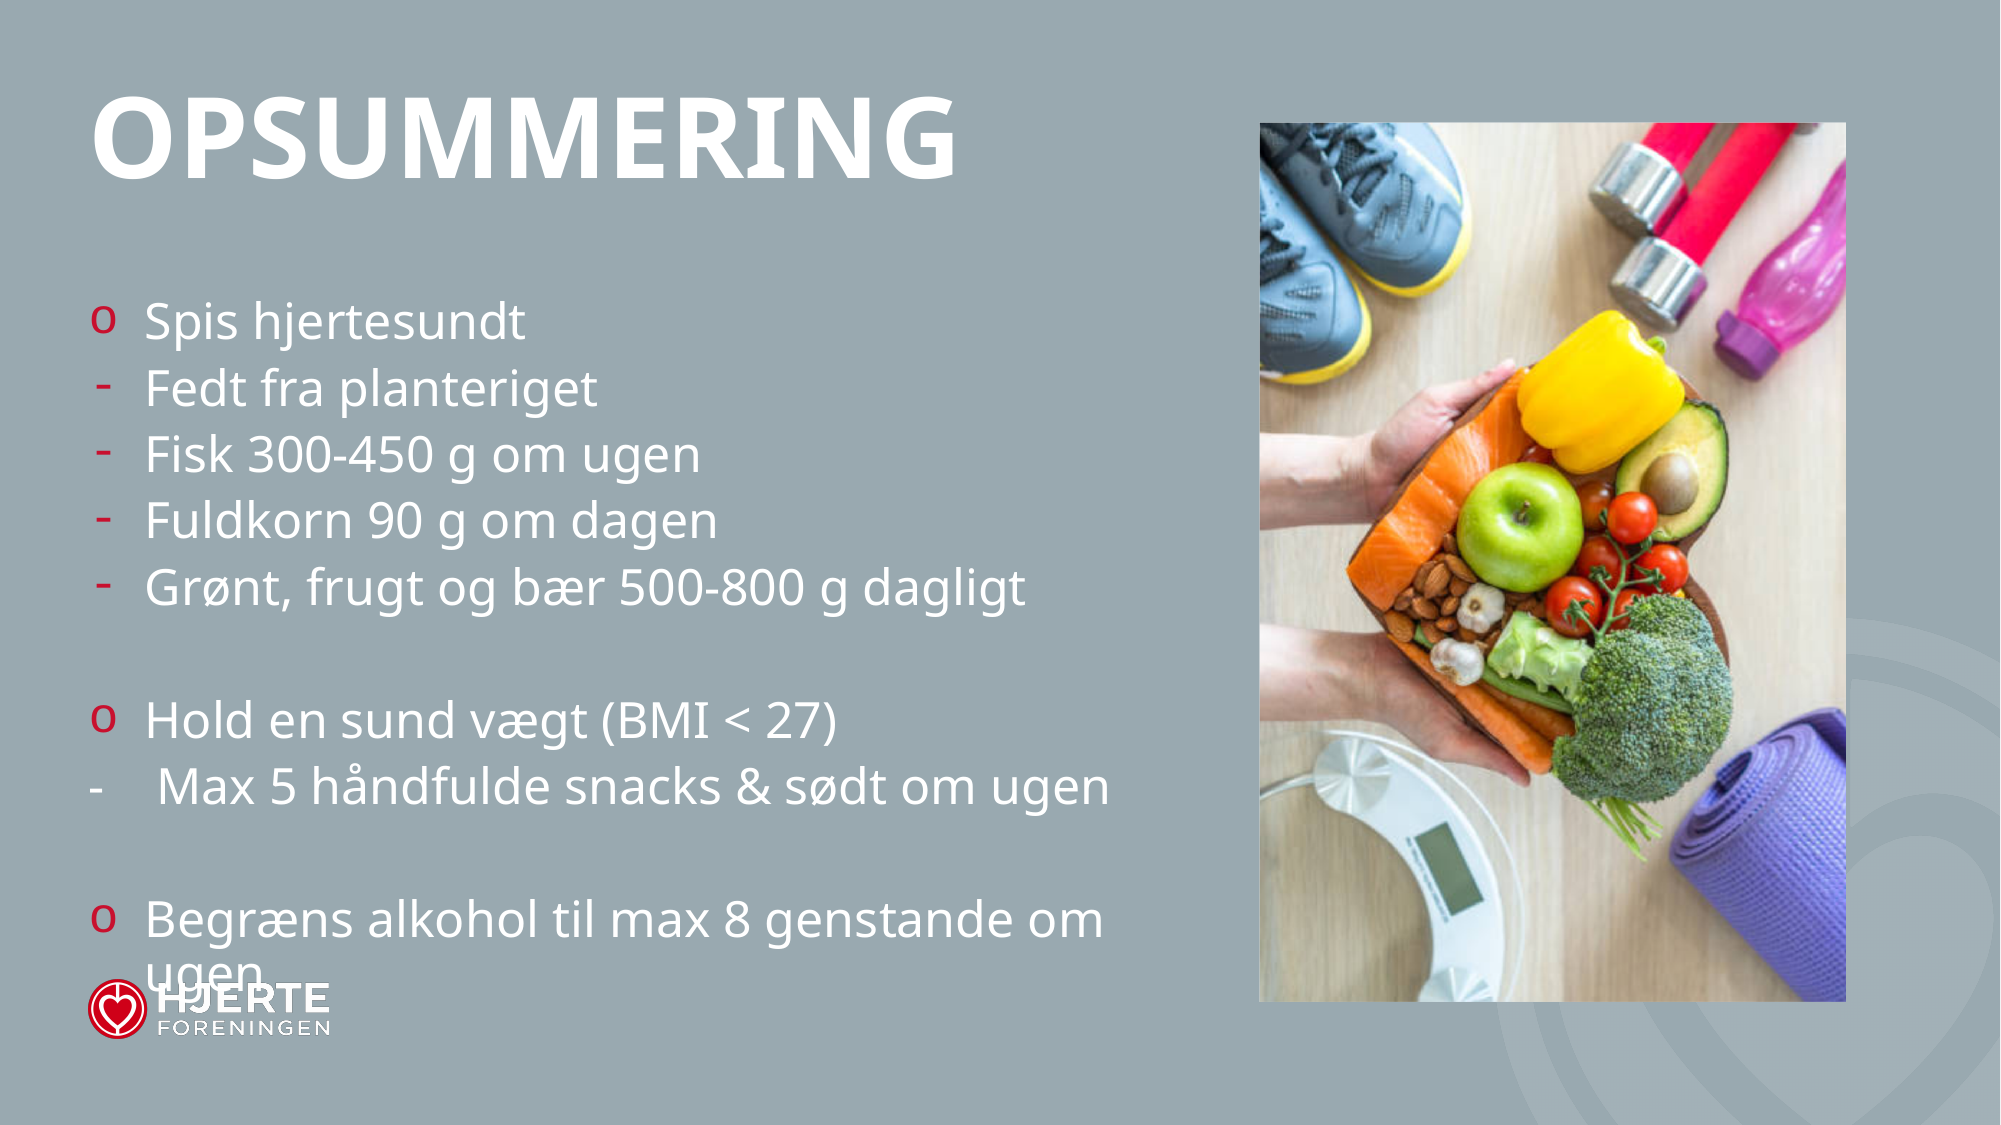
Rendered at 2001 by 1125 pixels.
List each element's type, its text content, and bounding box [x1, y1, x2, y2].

picture [1113, 124, 2000, 1125]
title Opsummering [88, 88, 1912, 295]
picture [88, 979, 329, 1039]
list Spis hjertesundt Fedt fra planteriget Fisk 300-450 g om ugen Fuldkorn 90 g om dagen Grønt, frugt og bær 500-800 g dagligt Hold en sund vægt (BMI < 27) - Max 5 håndfulde snacks & sødt om ugen Begræns alkohol til max 8 genstande om ugen [88, 296, 1186, 919]
